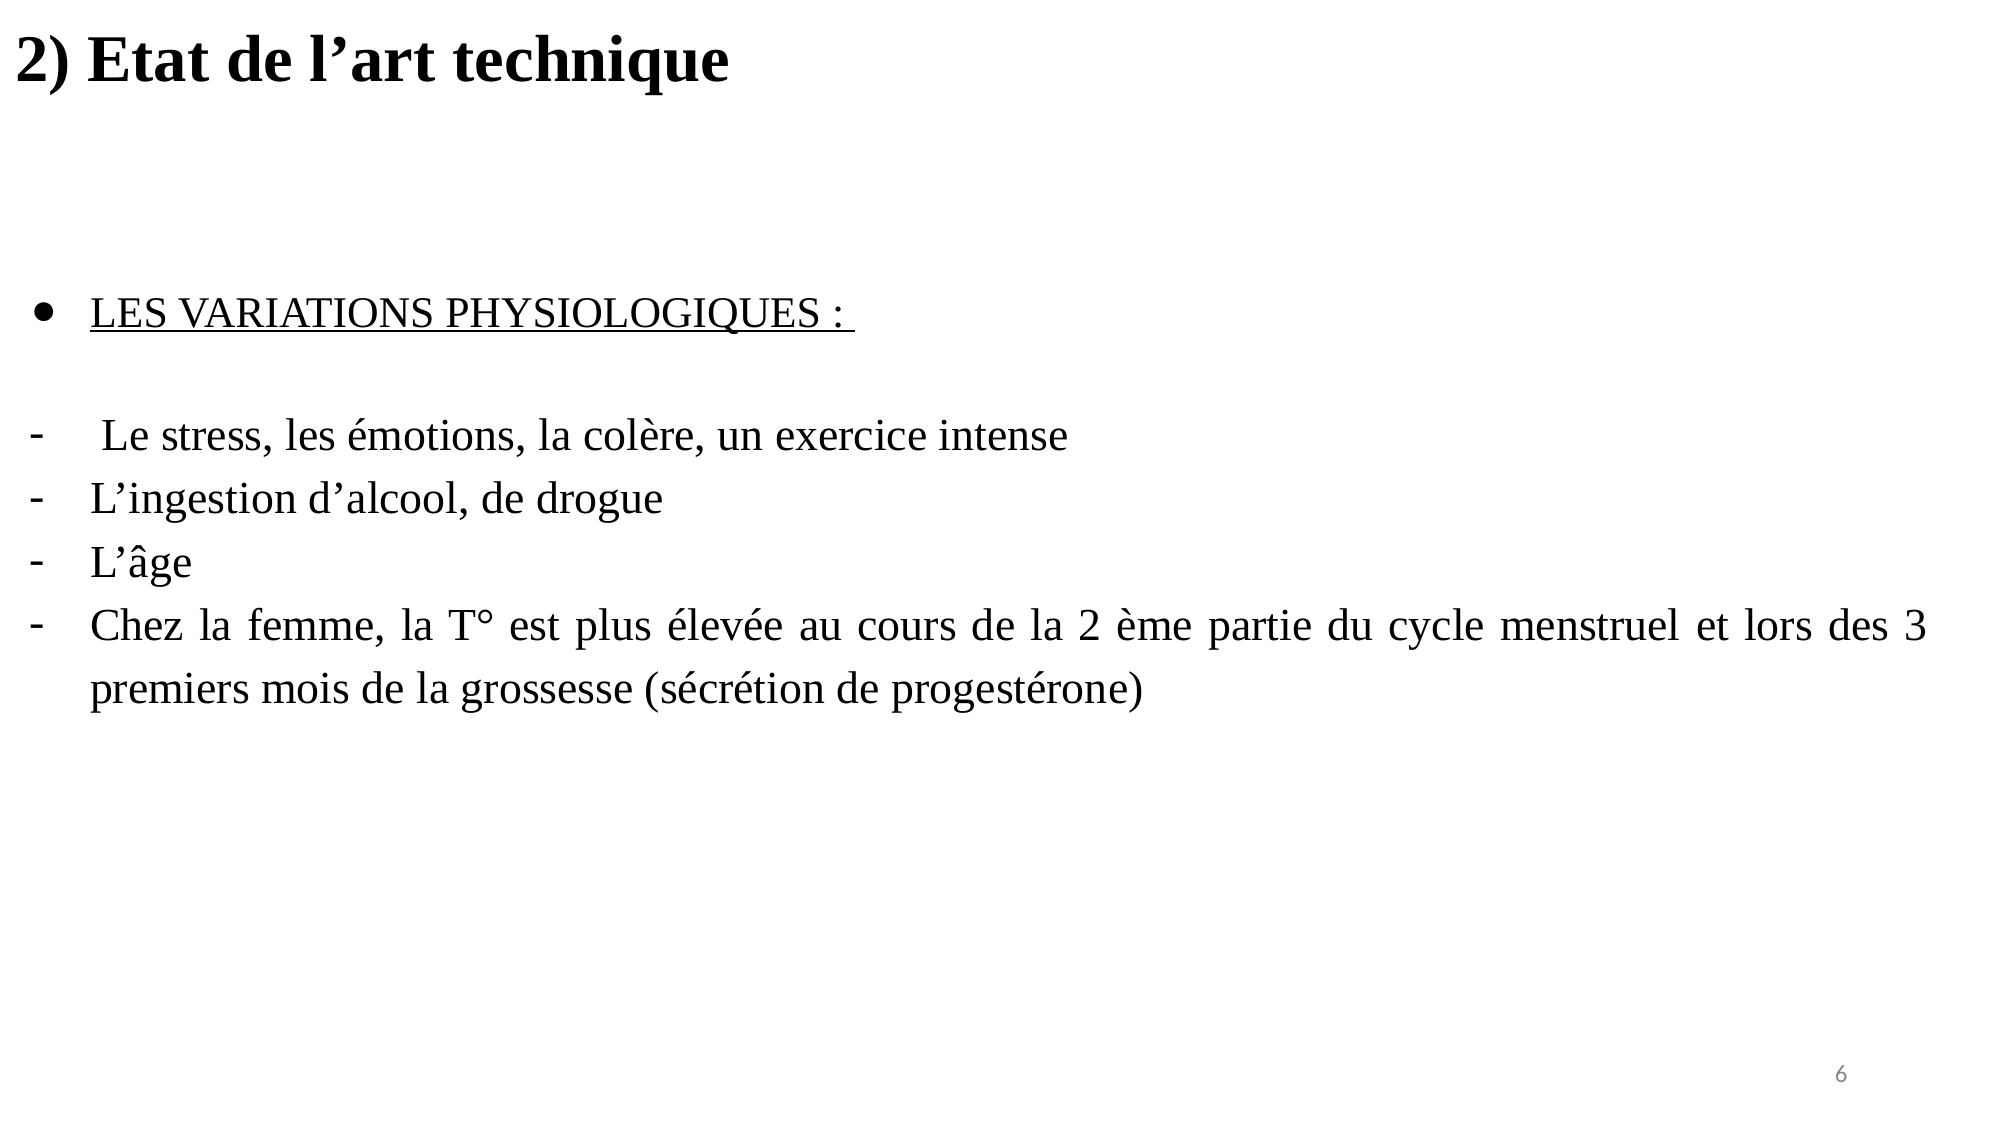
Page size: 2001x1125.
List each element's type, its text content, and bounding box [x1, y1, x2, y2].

slide_number ‹#› [1412, 1042, 1863, 1103]
text_box 2) Etat de l’art technique LES VARIATIONS PHYSIOLOGIQUES : Le stress, les émotions, la colère, un exercice intense L’ingestion d’alcool, de drogue L’âge Chez la femme, la T° est plus élevée au cours de la 2 ème partie du cycle menstruel et lors des 3 premiers mois de la grossesse (sécrétion de progestérone) [0, 0, 1945, 728]
